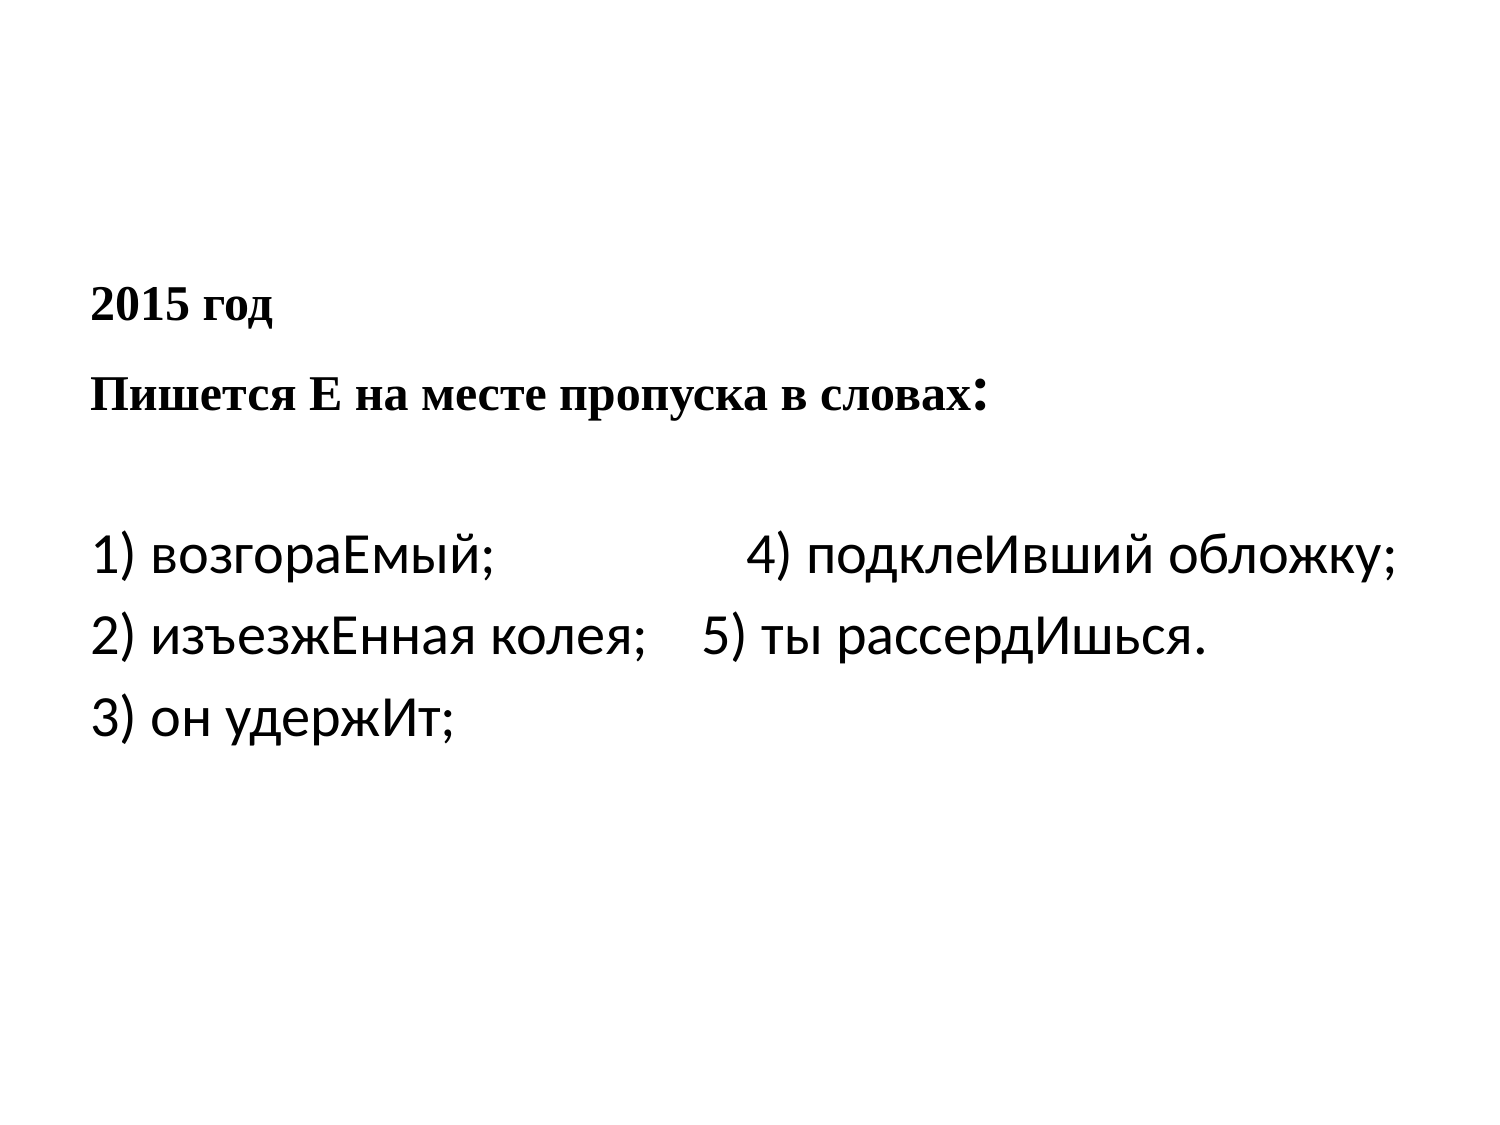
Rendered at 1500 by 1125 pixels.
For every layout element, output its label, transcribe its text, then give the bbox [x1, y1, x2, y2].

list 2015 год Пишется Е на месте пропуска в словах: 1) возгораЕмый; 4) подклеИвший обложку; 2) изъезжЕнная колея; 5) ты рассердИшься. 3) он удержИт; [75, 262, 1425, 1005]
